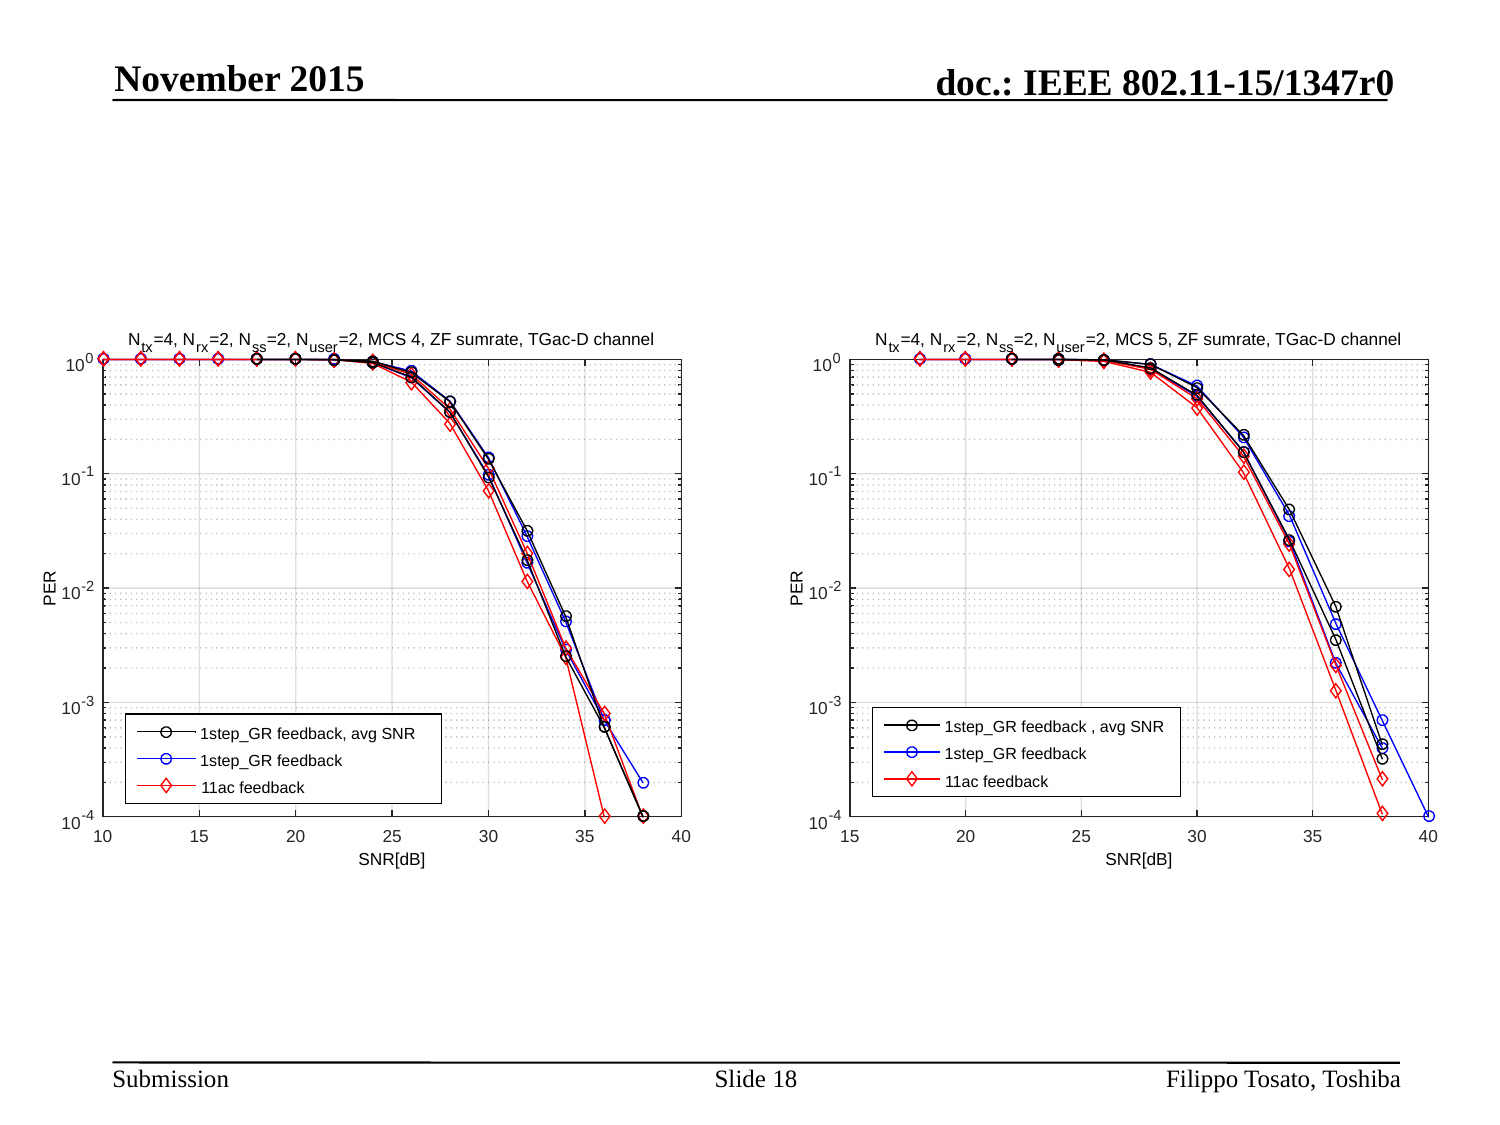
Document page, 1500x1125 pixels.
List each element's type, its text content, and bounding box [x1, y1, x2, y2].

picture [5, 317, 751, 878]
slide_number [114, 54, 423, 100]
picture [752, 317, 1498, 878]
footer Filippo Tosato, Toshiba [878, 1061, 1402, 1093]
slide_number Slide 18 [712, 1061, 800, 1123]
